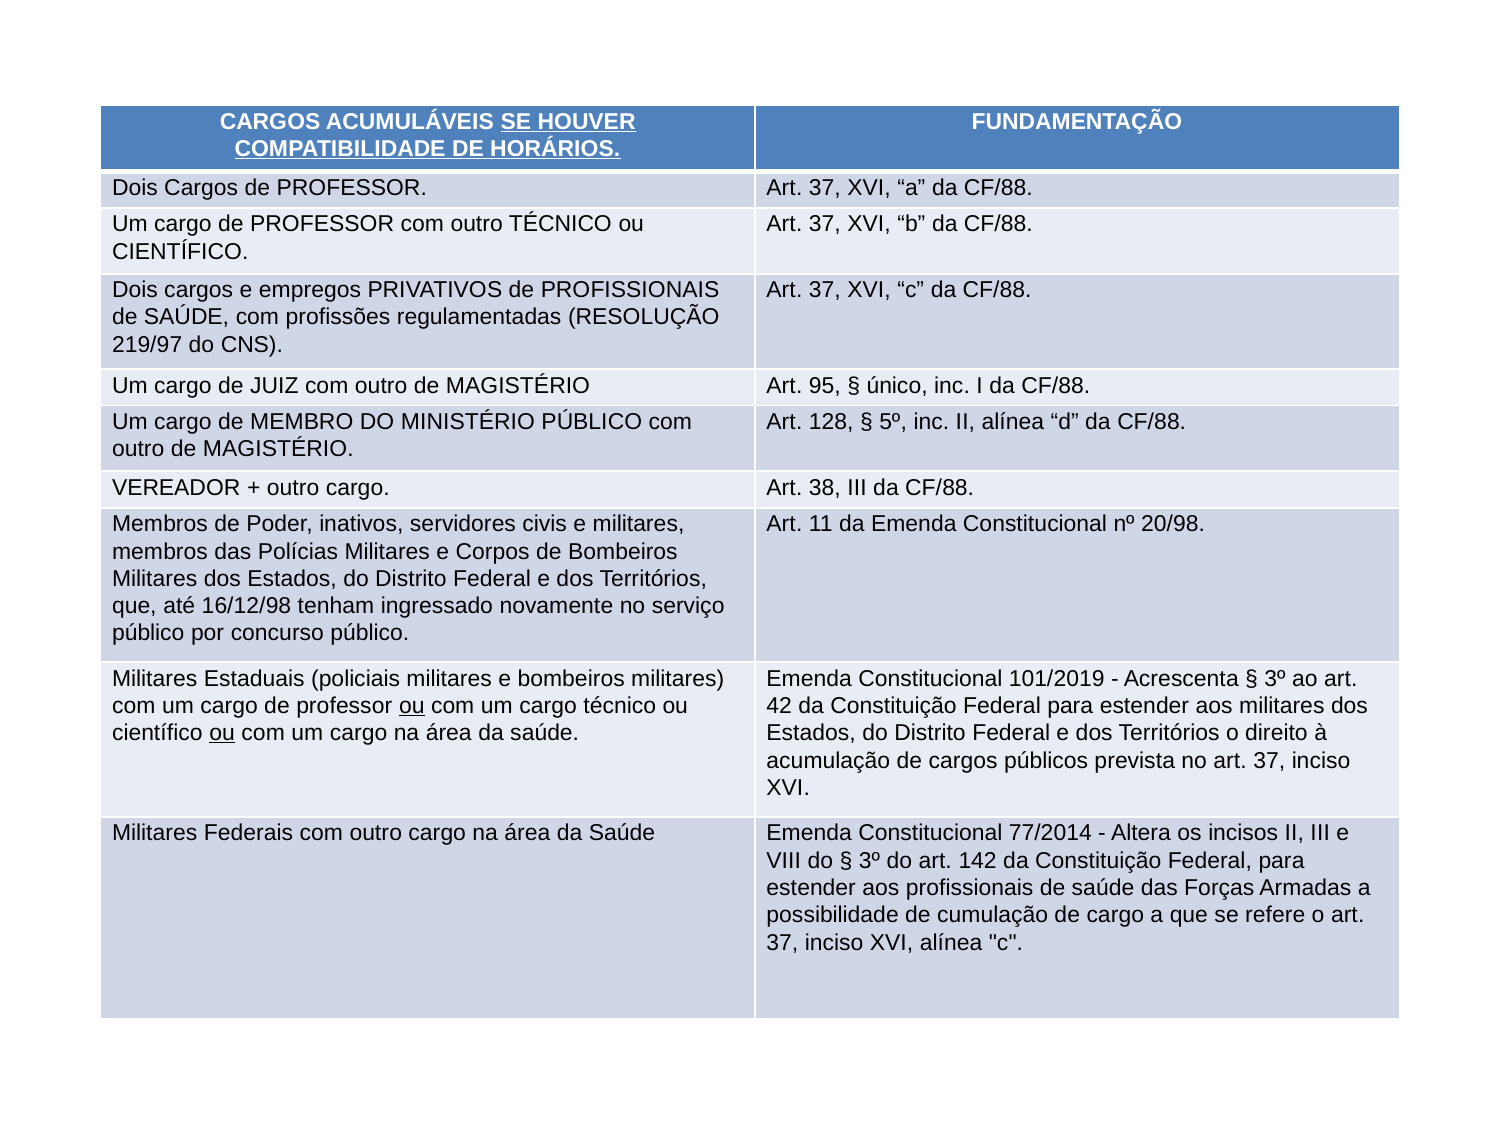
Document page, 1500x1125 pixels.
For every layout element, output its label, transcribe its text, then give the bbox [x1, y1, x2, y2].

table_cell Art. 37, XVI, “a” da CF/88. [756, 174, 1399, 207]
table_cell Um cargo de JUIZ com outro de MAGISTÉRIO [101, 370, 754, 405]
table_cell Emenda Constitucional 101/2019 - Acrescenta § 3º ao art. 42 da Constituição Federal para estender aos militares dos Estados, do Distrito Federal e dos Territórios o direito à acumulação de cargos públicos prevista no art. 37, inciso XVI. [756, 663, 1399, 816]
table_cell Um cargo de PROFESSOR com outro TÉCNICO ou CIENTÍFICO. [101, 209, 754, 273]
table_cell Art. 37, XVI, “c” da CF/88. [756, 275, 1399, 368]
table_cell Um cargo de MEMBRO DO MINISTÉRIO PÚBLICO com outro de MAGISTÉRIO. [101, 406, 754, 470]
table_cell Art. 95, § único, inc. I da CF/88. [756, 370, 1399, 405]
table_cell VEREADOR + outro cargo. [101, 472, 754, 507]
table_cell Militares Federais com outro cargo na área da Saúde [101, 818, 754, 1018]
table_cell Art. 38, III da CF/88. [756, 472, 1399, 507]
table_cell Art. 37, XVI, “b” da CF/88. [756, 209, 1399, 273]
table_cell Dois cargos e empregos PRIVATIVOS de PROFISSIONAIS de SAÚDE, com profissões regulamentadas (RESOLUÇÃO 219/97 do CNS). [101, 275, 754, 368]
table_cell Art. 128, § 5º, inc. II, alínea “d” da CF/88. [756, 406, 1399, 470]
table_header FUNDAMENTAÇÃO [756, 106, 1399, 169]
table_cell Militares Estaduais (policiais militares e bombeiros militares) com um cargo de professor ou com um cargo técnico ou científico ou com um cargo na área da saúde. [101, 663, 754, 816]
table_cell Membros de Poder, inativos, servidores civis e militares, membros das Polícias Militares e Corpos de Bombeiros Militares dos Estados, do Distrito Federal e dos Territórios, que, até 16/12/98 tenham ingressado novamente no serviço público por concurso público. [101, 509, 754, 661]
table_cell Art. 11 da Emenda Constitucional nº 20/98. [756, 509, 1399, 661]
table_cell Dois Cargos de PROFESSOR. [101, 174, 754, 207]
table_cell Emenda Constitucional 77/2014 - Altera os incisos II, III e VIII do § 3º do art. 142 da Constituição Federal, para estender aos profissionais de saúde das Forças Armadas a possibilidade de cumulação de cargo a que se refere o art. 37, inciso XVI, alínea "c". [756, 818, 1399, 1018]
table_header CARGOS ACUMULÁVEIS SE HOUVER COMPATIBILIDADE DE HORÁRIOS. [101, 106, 754, 169]
